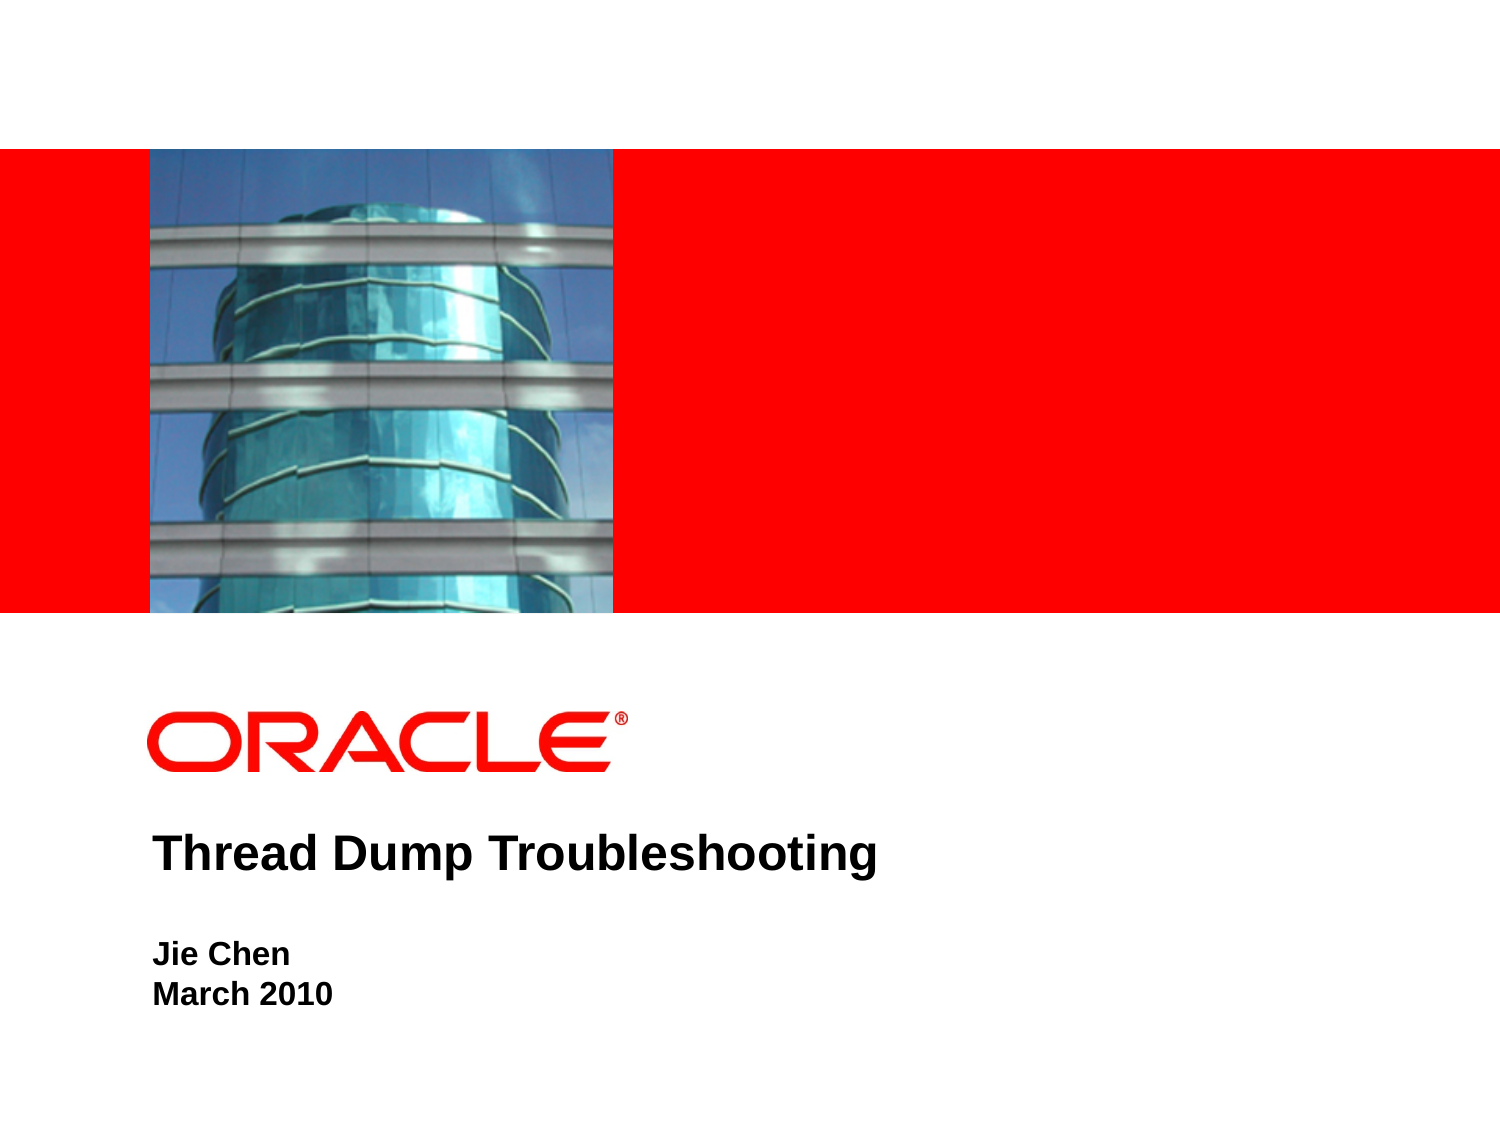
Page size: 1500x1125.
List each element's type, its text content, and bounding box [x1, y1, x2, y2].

picture [147, 711, 628, 746]
title Thread Dump Troubleshooting [137, 746, 1413, 888]
subtitle Jie Chen March 2010 [137, 924, 1188, 1051]
picture [0, 149, 1500, 613]
